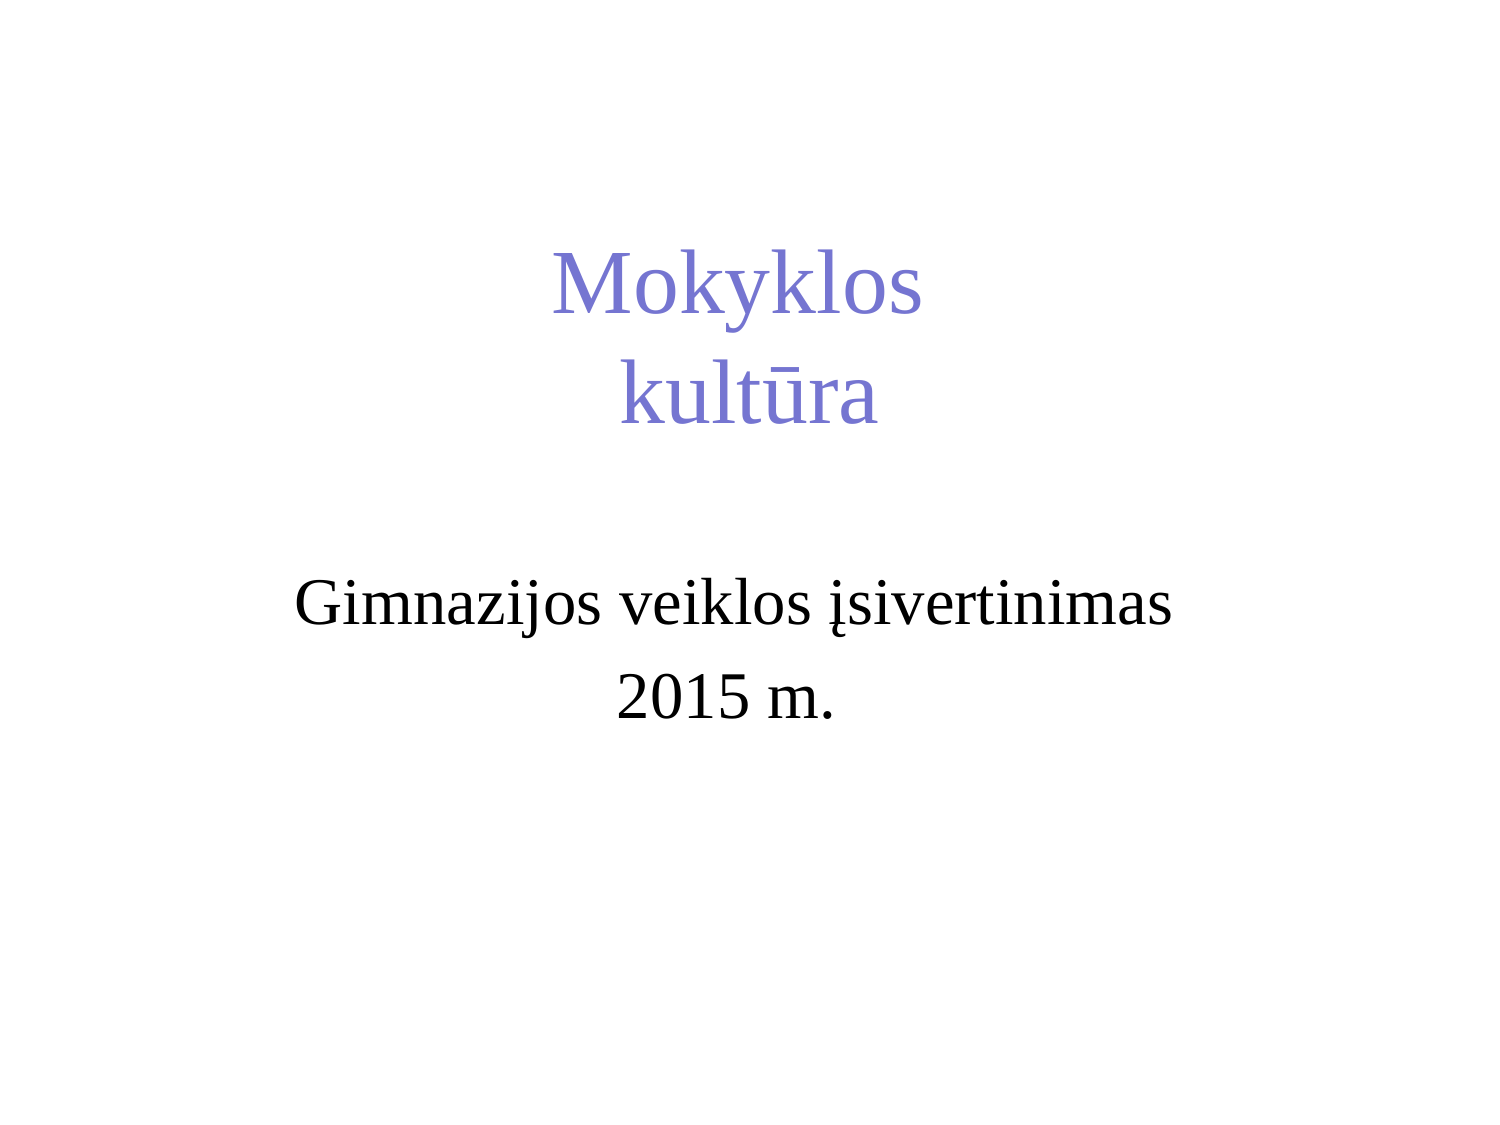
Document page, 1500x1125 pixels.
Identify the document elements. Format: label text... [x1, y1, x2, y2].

title Mokyklos kultūra [88, 101, 1388, 563]
subtitle Gimnazijos veiklos įsivertinimas 2015 m. [194, 550, 1275, 925]
